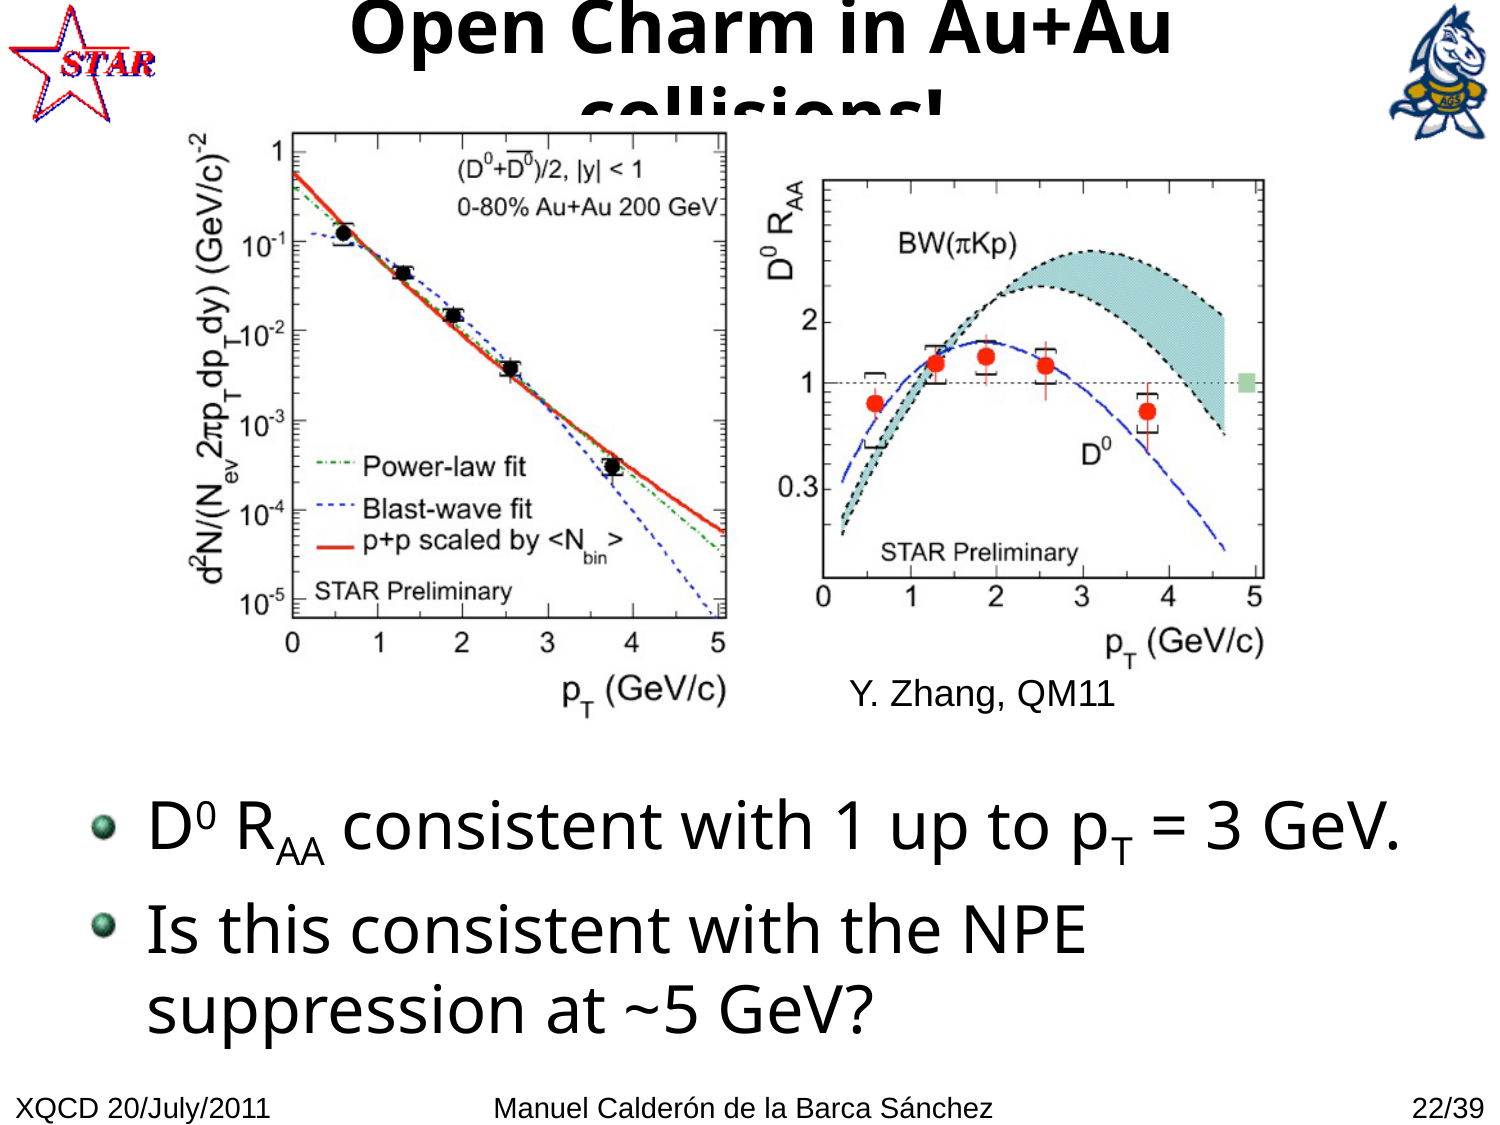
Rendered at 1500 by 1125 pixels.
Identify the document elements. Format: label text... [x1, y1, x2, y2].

title Open Charm in Au+Au collisions! [183, 0, 1341, 138]
picture [182, 114, 1282, 745]
footer Manuel Calderón de la Barca Sánchez [419, 1082, 1069, 1125]
list D0 RAA consistent with 1 up to pT = 3 GeV. Is this consistent with the NPE suppression at ~5 GeV? [75, 775, 1500, 1076]
slide_number XQCD 20/July/2011 [0, 1082, 350, 1125]
slide_number 22/39 [1149, 1082, 1500, 1125]
picture [0, 0, 157, 134]
picture [90, 814, 118, 843]
picture [1387, 0, 1500, 144]
picture [90, 912, 118, 941]
